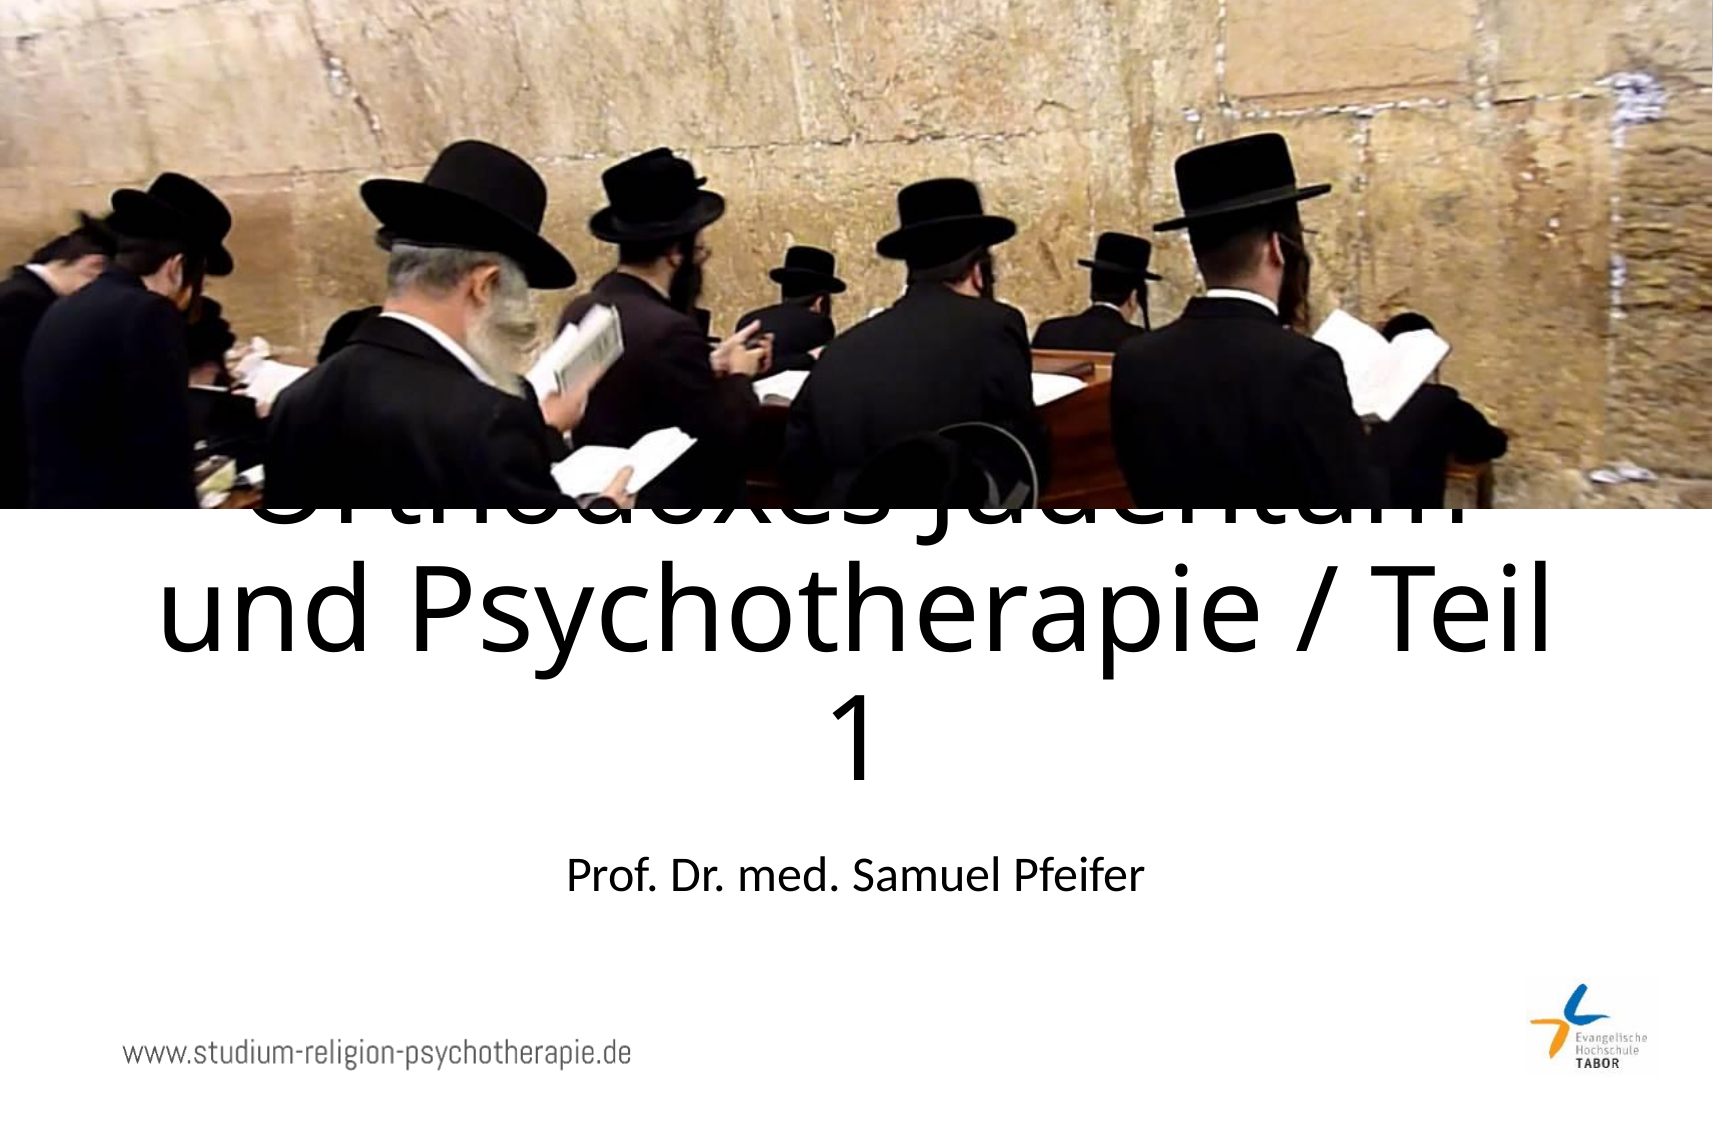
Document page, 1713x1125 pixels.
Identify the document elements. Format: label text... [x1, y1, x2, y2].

picture [0, 0, 1713, 509]
picture [1526, 977, 1659, 1077]
picture [117, 1034, 635, 1074]
title Orthodoxes Judentum und Psychotherapie / Teil 1 [128, 509, 1585, 814]
subtitle Prof. Dr. med. Samuel Pfeifer [214, 841, 1499, 1008]
